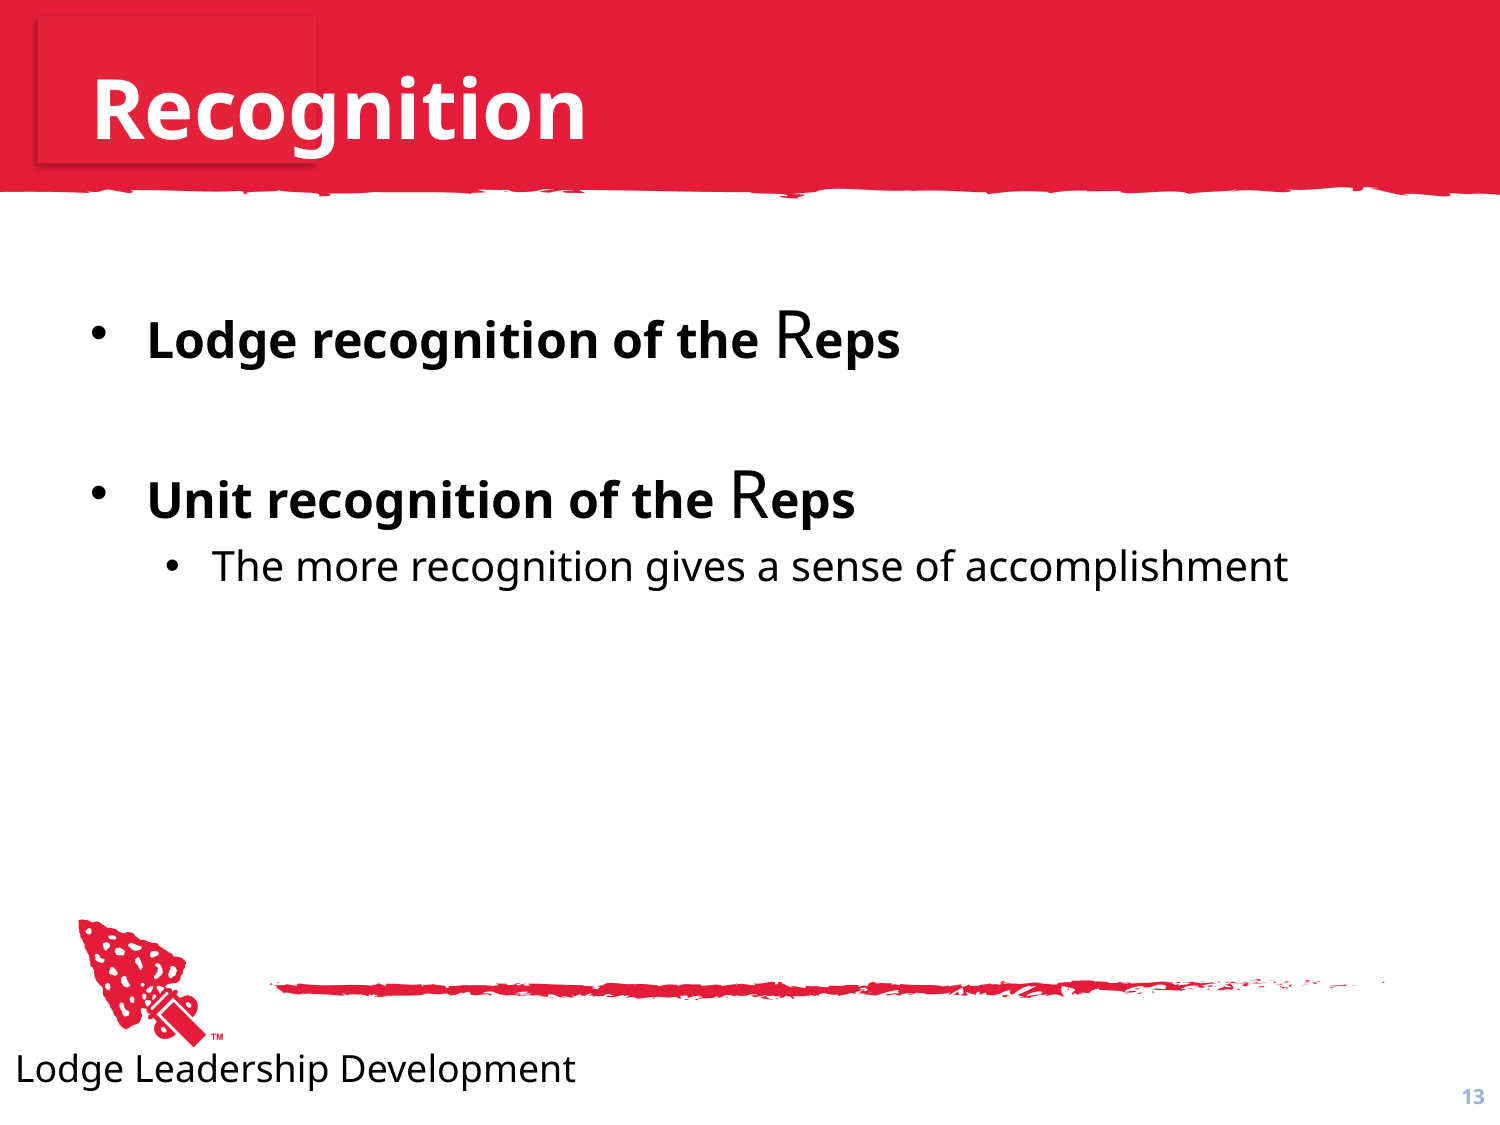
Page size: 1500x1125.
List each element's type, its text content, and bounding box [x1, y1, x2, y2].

title Recognition [75, 45, 1425, 168]
text_box Lodge Leadership Development [0, 1037, 1500, 1125]
picture [0, 0, 1500, 1037]
list Lodge recognition of the Reps Unit recognition of the Reps The more recognition gives a sense of accomplishment [75, 284, 1425, 1005]
